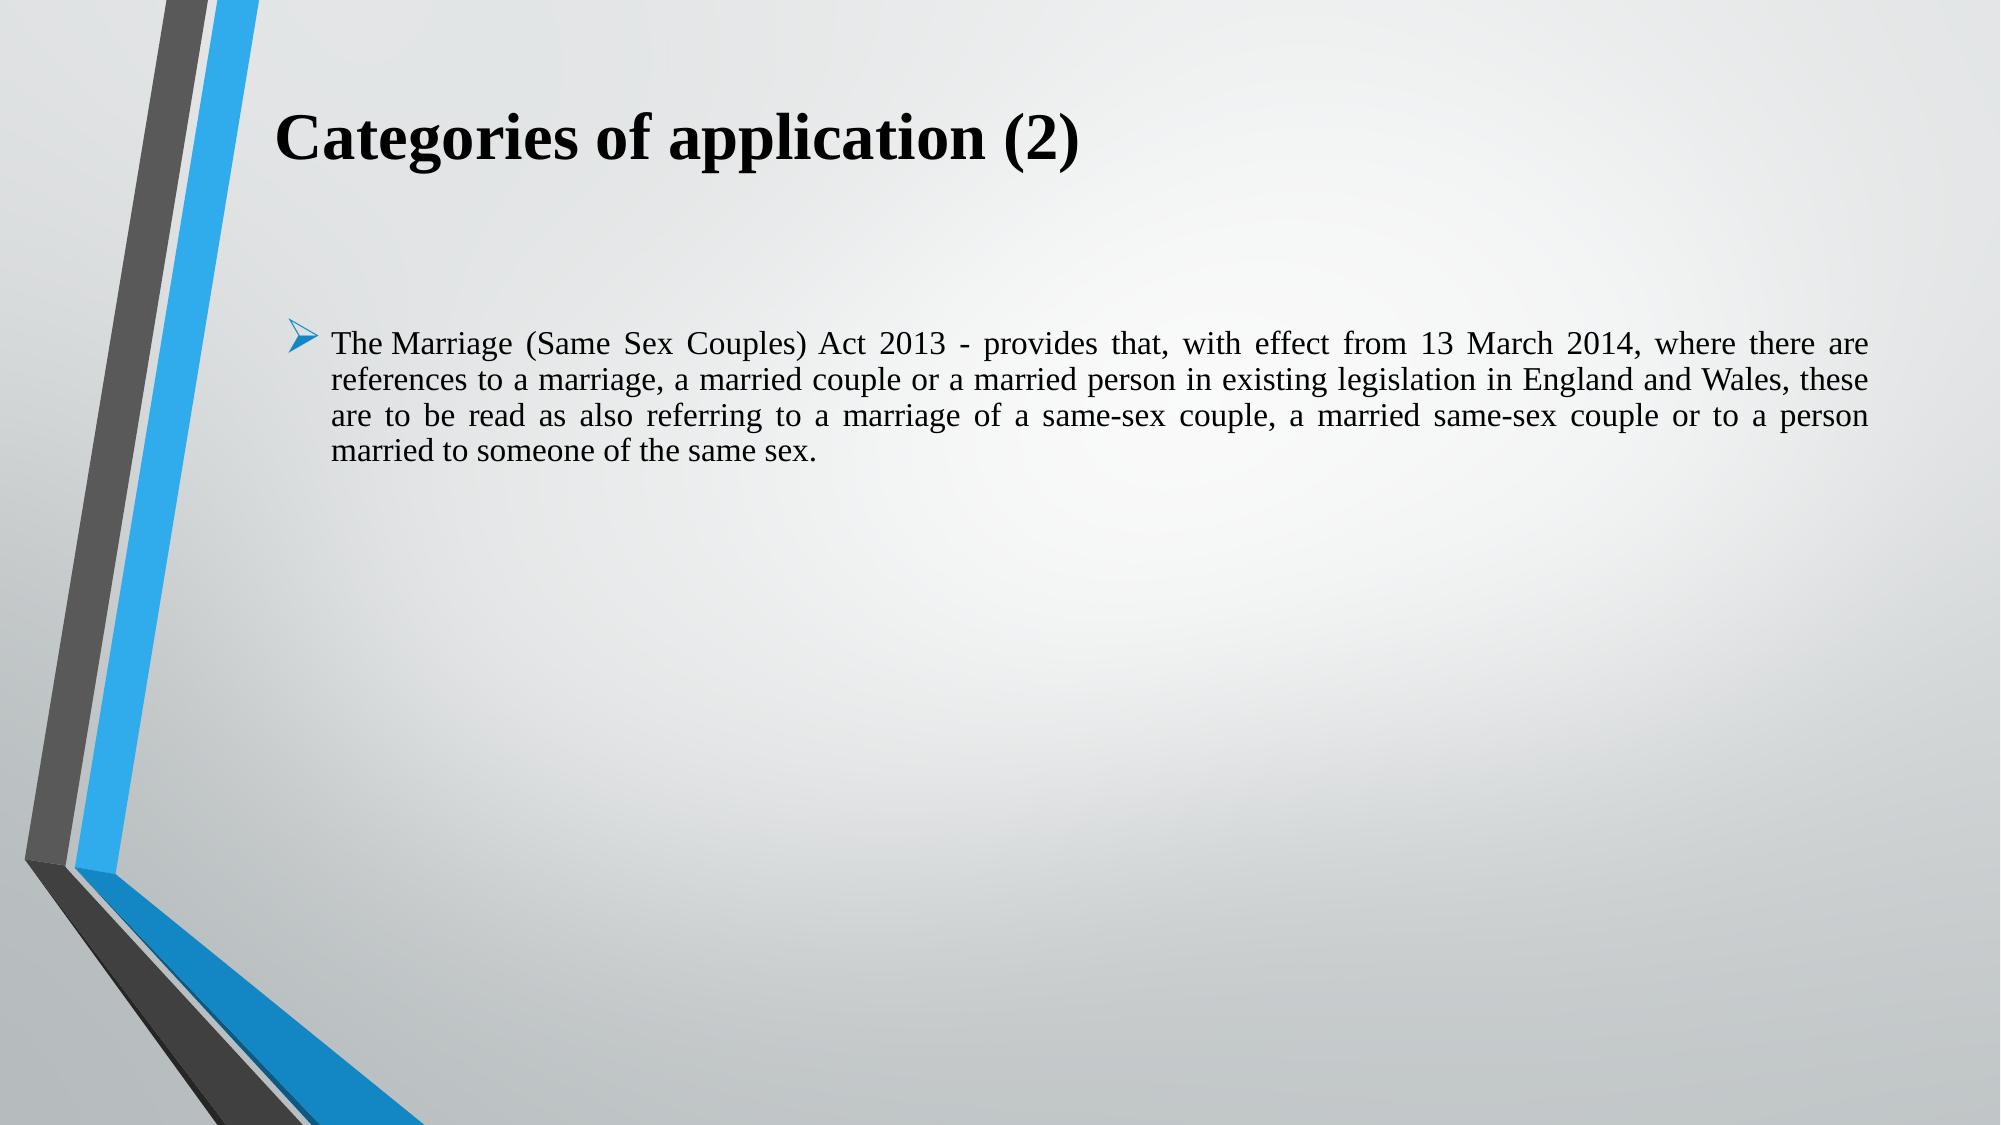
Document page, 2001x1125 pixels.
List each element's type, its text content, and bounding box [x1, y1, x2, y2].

title Categories of application (2) [259, 11, 1801, 255]
list The Marriage (Same Sex Couples) Act 2013 - provides that, with effect from 13 March 2014, where there are references to a marriage, a married couple or a married person in existing legislation in England and Wales, these are to be read as also referring to a marriage of a same-sex couple, a married same-sex couple or to a person married to someone of the same sex. [269, 185, 1887, 1009]
